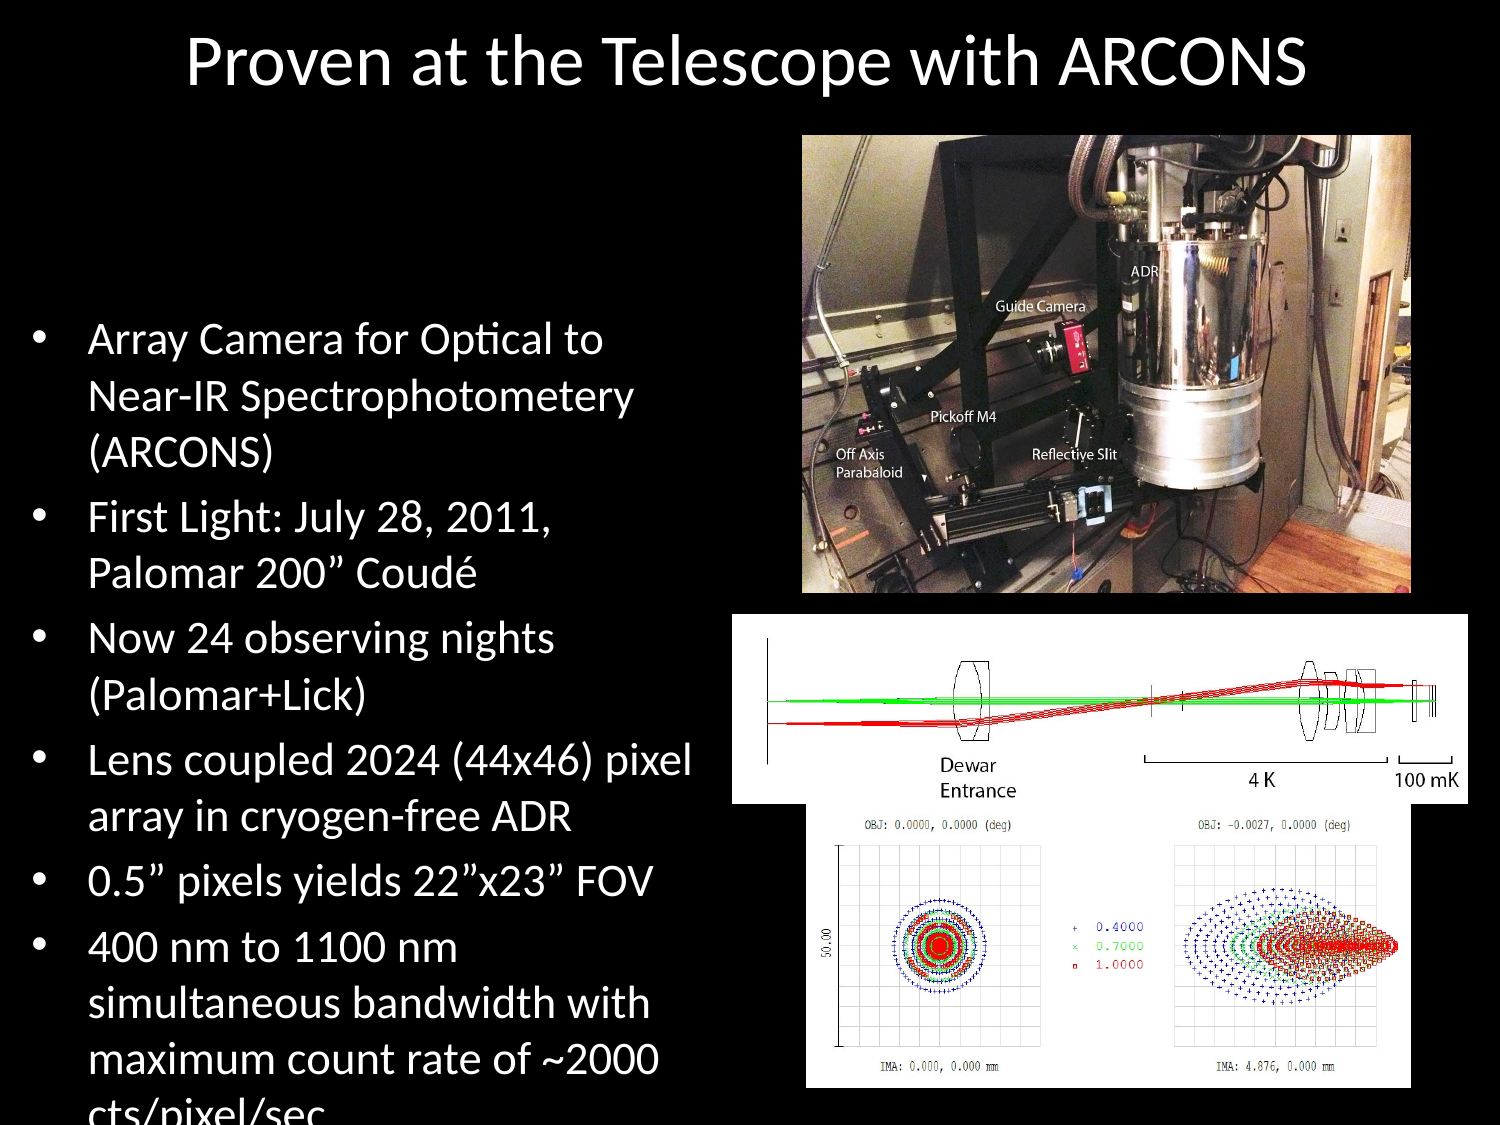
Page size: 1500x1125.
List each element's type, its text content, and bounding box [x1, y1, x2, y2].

title Proven at the Telescope with ARCONS [62, 0, 1433, 136]
picture [801, 135, 1412, 593]
list Array Camera for Optical to Near-IR Spectrophotometery (ARCONS) First Light: July 28, 2011, Palomar 200” Coudé Now 24 observing nights (Palomar+Lick) Lens coupled 2024 (44x46) pixel array in cryogen-free ADR 0.5” pixels yields 22”x23” FOV 400 nm to 1100 nm simultaneous bandwidth with maximum count rate of ~2000 cts/pixel/sec 350-1350 nm soon Energy resolution R~8 at 400 nm [16, 300, 733, 1125]
picture [732, 614, 1469, 1089]
